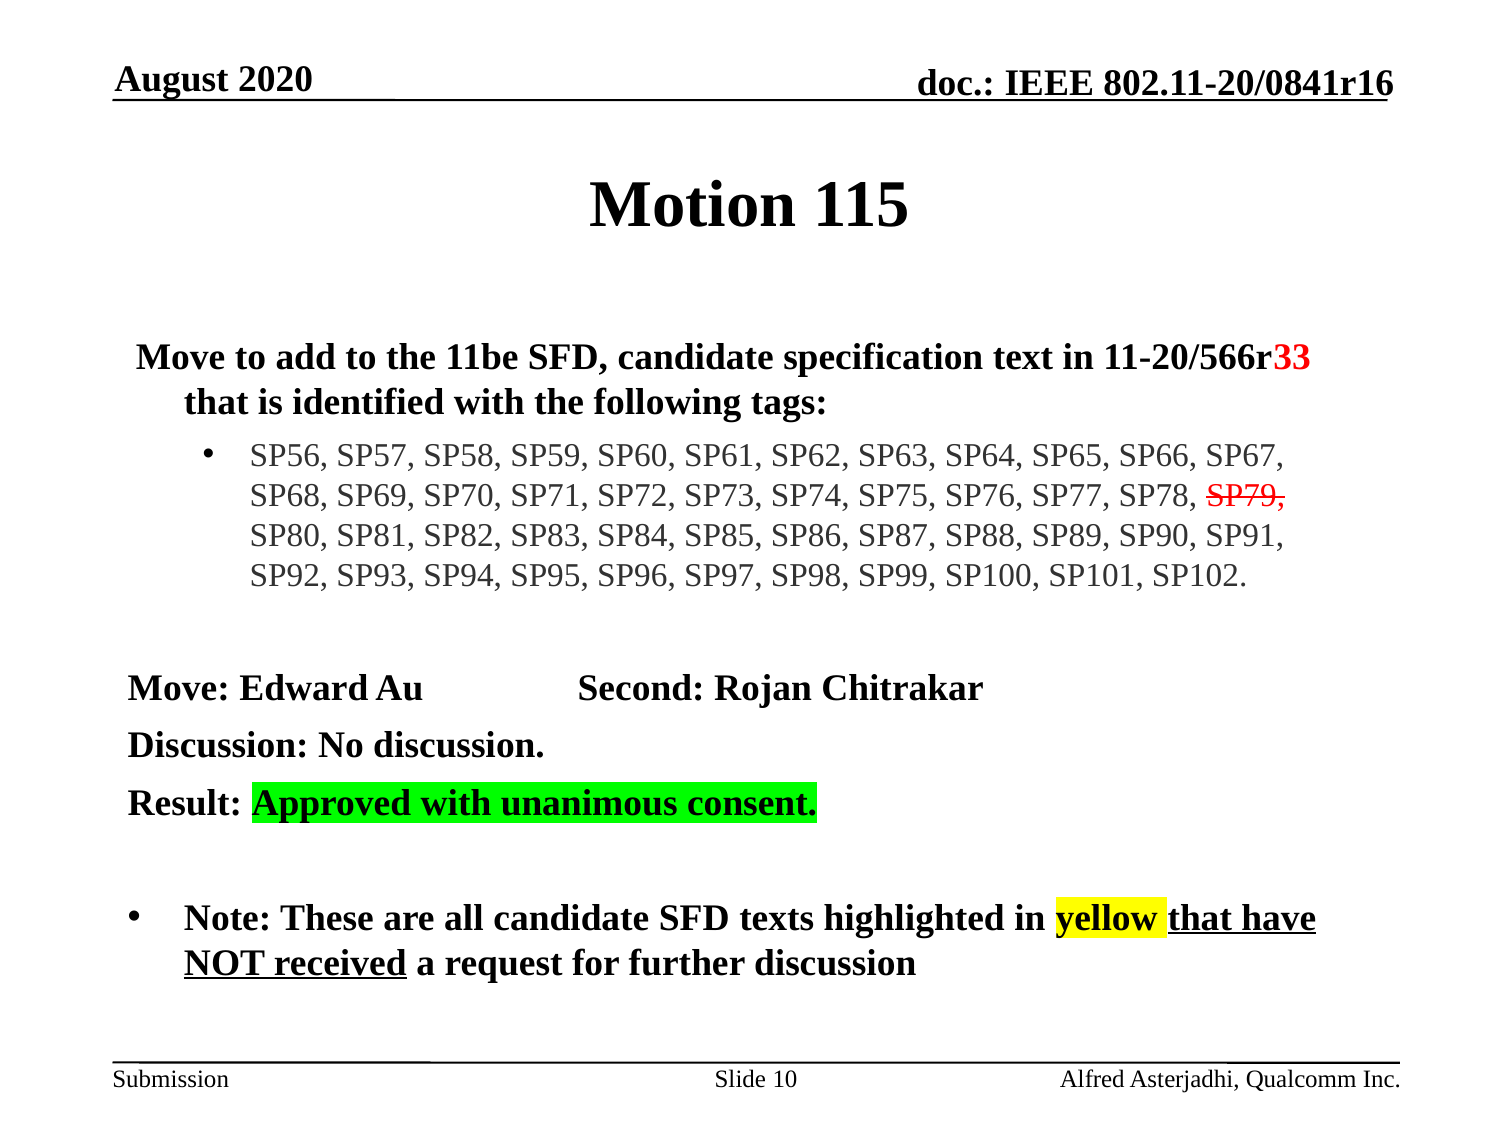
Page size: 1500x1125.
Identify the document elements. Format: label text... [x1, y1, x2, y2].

footer Alfred Asterjadhi, Qualcomm Inc. [878, 1061, 1402, 1093]
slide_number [114, 54, 423, 100]
slide_number Slide 10 [712, 1061, 800, 1123]
list Move to add to the 11be SFD, candidate specification text in 11-20/566r33 that is identified with the following tags: SP56, SP57, SP58, SP59, SP60, SP61, SP62, SP63, SP64, SP65, SP66, SP67, SP68, SP69, SP70, SP71, SP72, SP73, SP74, SP75, SP76, SP77, SP78, SP79, SP80, SP81, SP82, SP83, SP84, SP85, SP86, SP87, SP88, SP89, SP90, SP91, SP92, SP93, SP94, SP95, SP96, SP97, SP98, SP99, SP100, SP101, SP102. Move: Edward Au Second: Rojan Chitrakar Discussion: No discussion. Result: Approved with unanimous consent. Note: These are all candidate SFD texts highlighted in yellow that have NOT received a request for further discussion [112, 324, 1388, 1000]
title Motion 115 [112, 112, 1388, 288]
